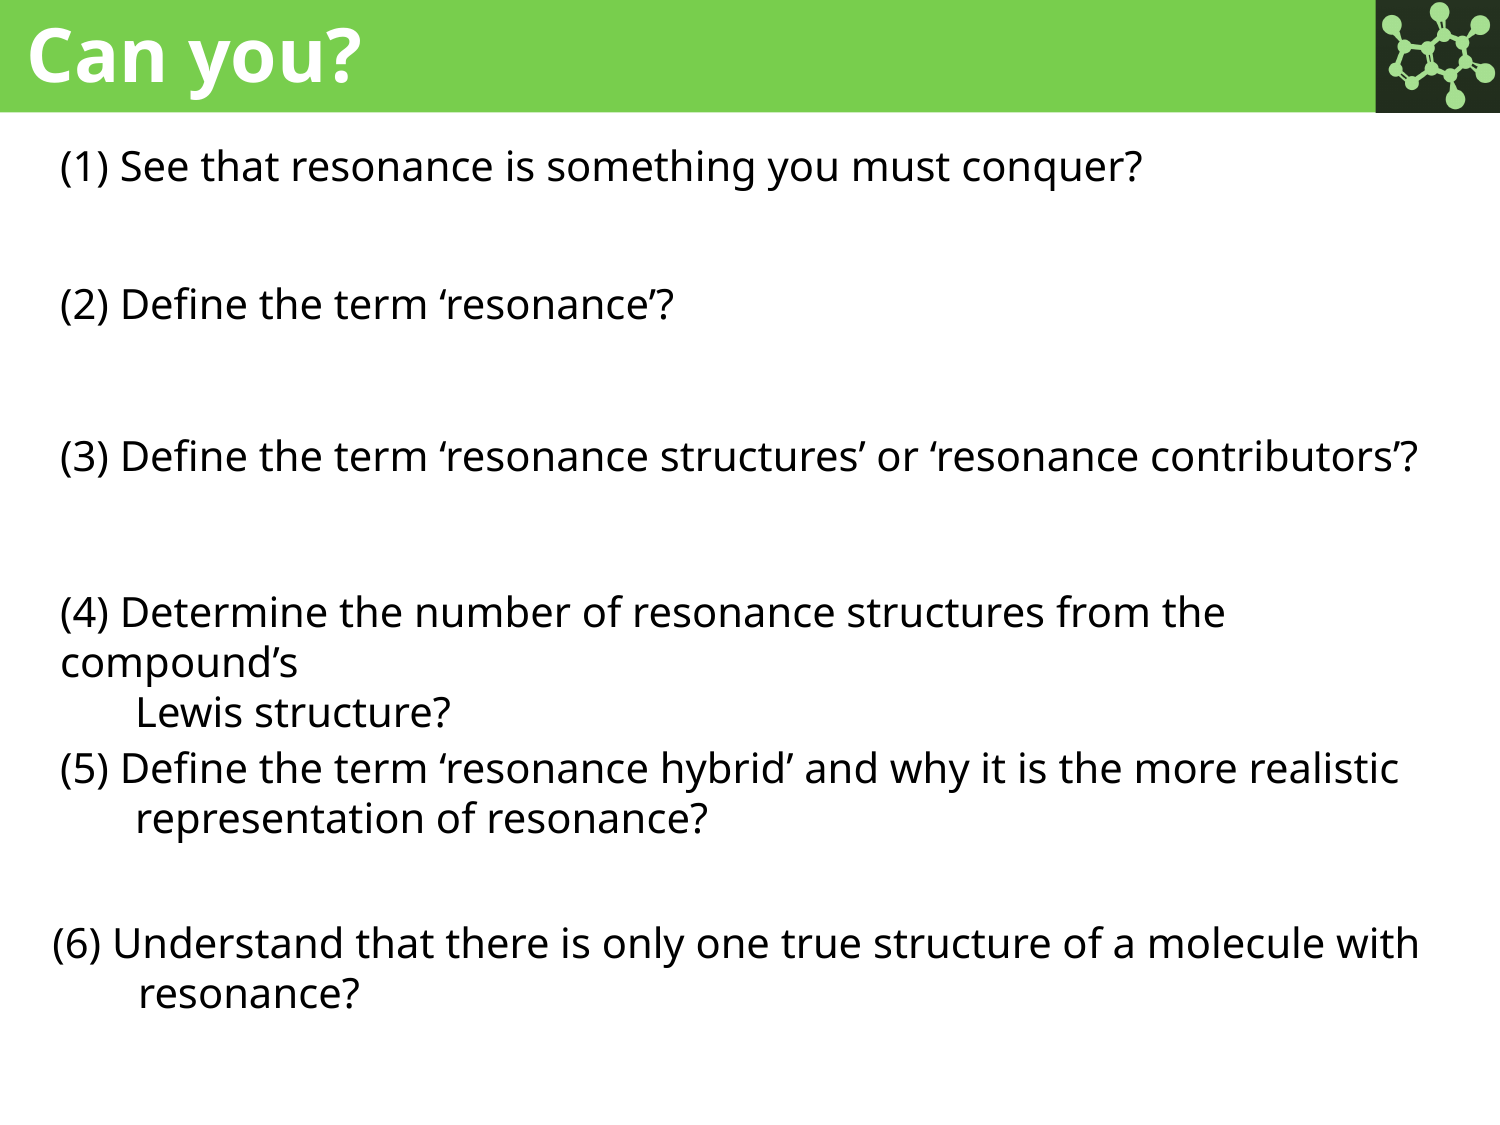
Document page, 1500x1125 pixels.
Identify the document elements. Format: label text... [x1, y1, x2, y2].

text_box [0, 0, 1375, 113]
text_box (6) Understand that there is only one true structure of a molecule with resonance? [37, 909, 1453, 1024]
text_box (1) See that resonance is something you must conquer? [45, 132, 1460, 198]
text_box (2) Define the term ‘resonance’? [45, 270, 1460, 335]
text_box (4) Determine the number of resonance structures from the compound’s Lewis structure? [45, 578, 1460, 734]
picture [1375, 0, 1500, 113]
text_box (5) Define the term ‘resonance hybrid’ and why it is the more realistic representation of resonance? [45, 734, 1460, 849]
text_box (3) Define the term ‘resonance structures’ or ‘resonance contributors’? [45, 422, 1460, 488]
text_box Can you? [11, 0, 378, 105]
